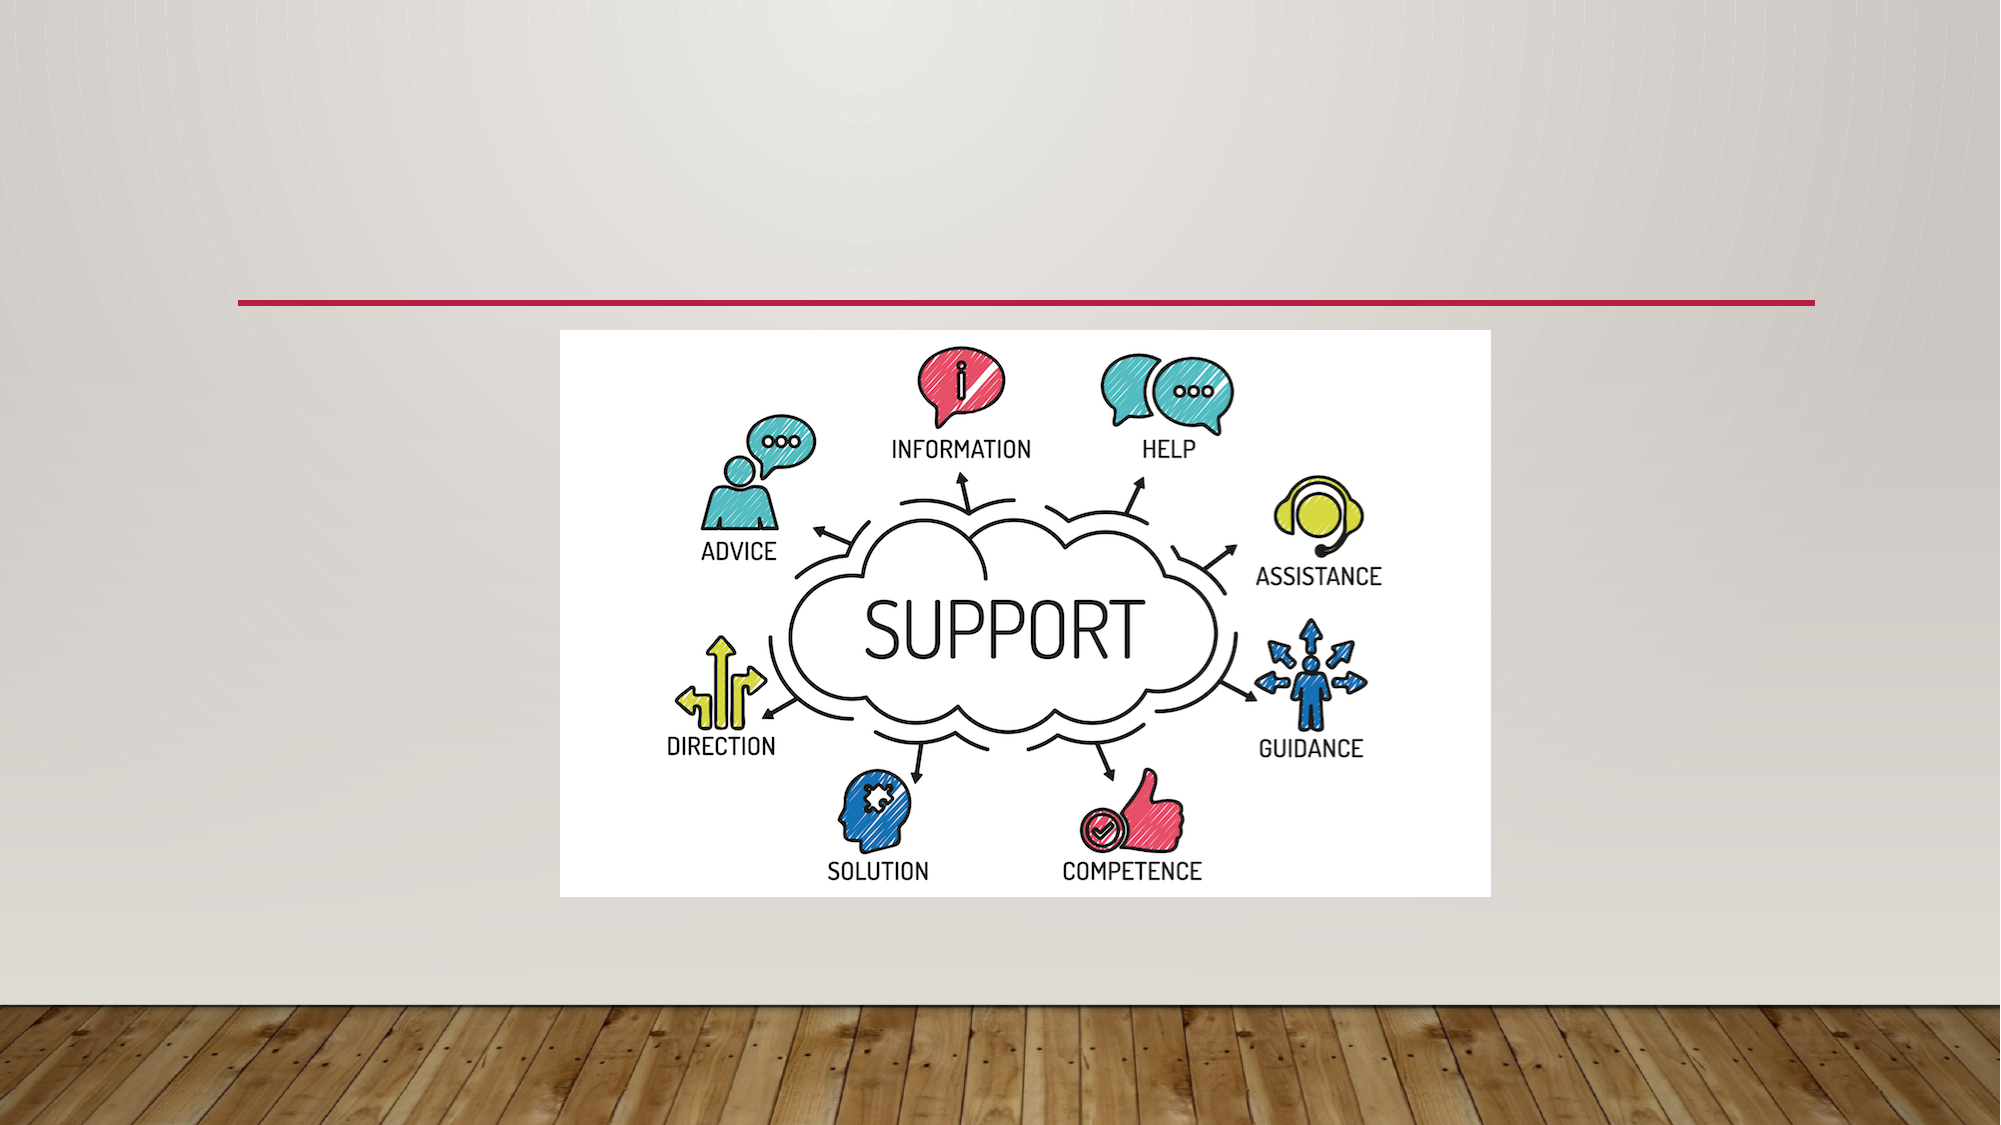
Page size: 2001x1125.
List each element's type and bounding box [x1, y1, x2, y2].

picture [0, 1005, 2000, 1125]
list [560, 330, 1491, 897]
